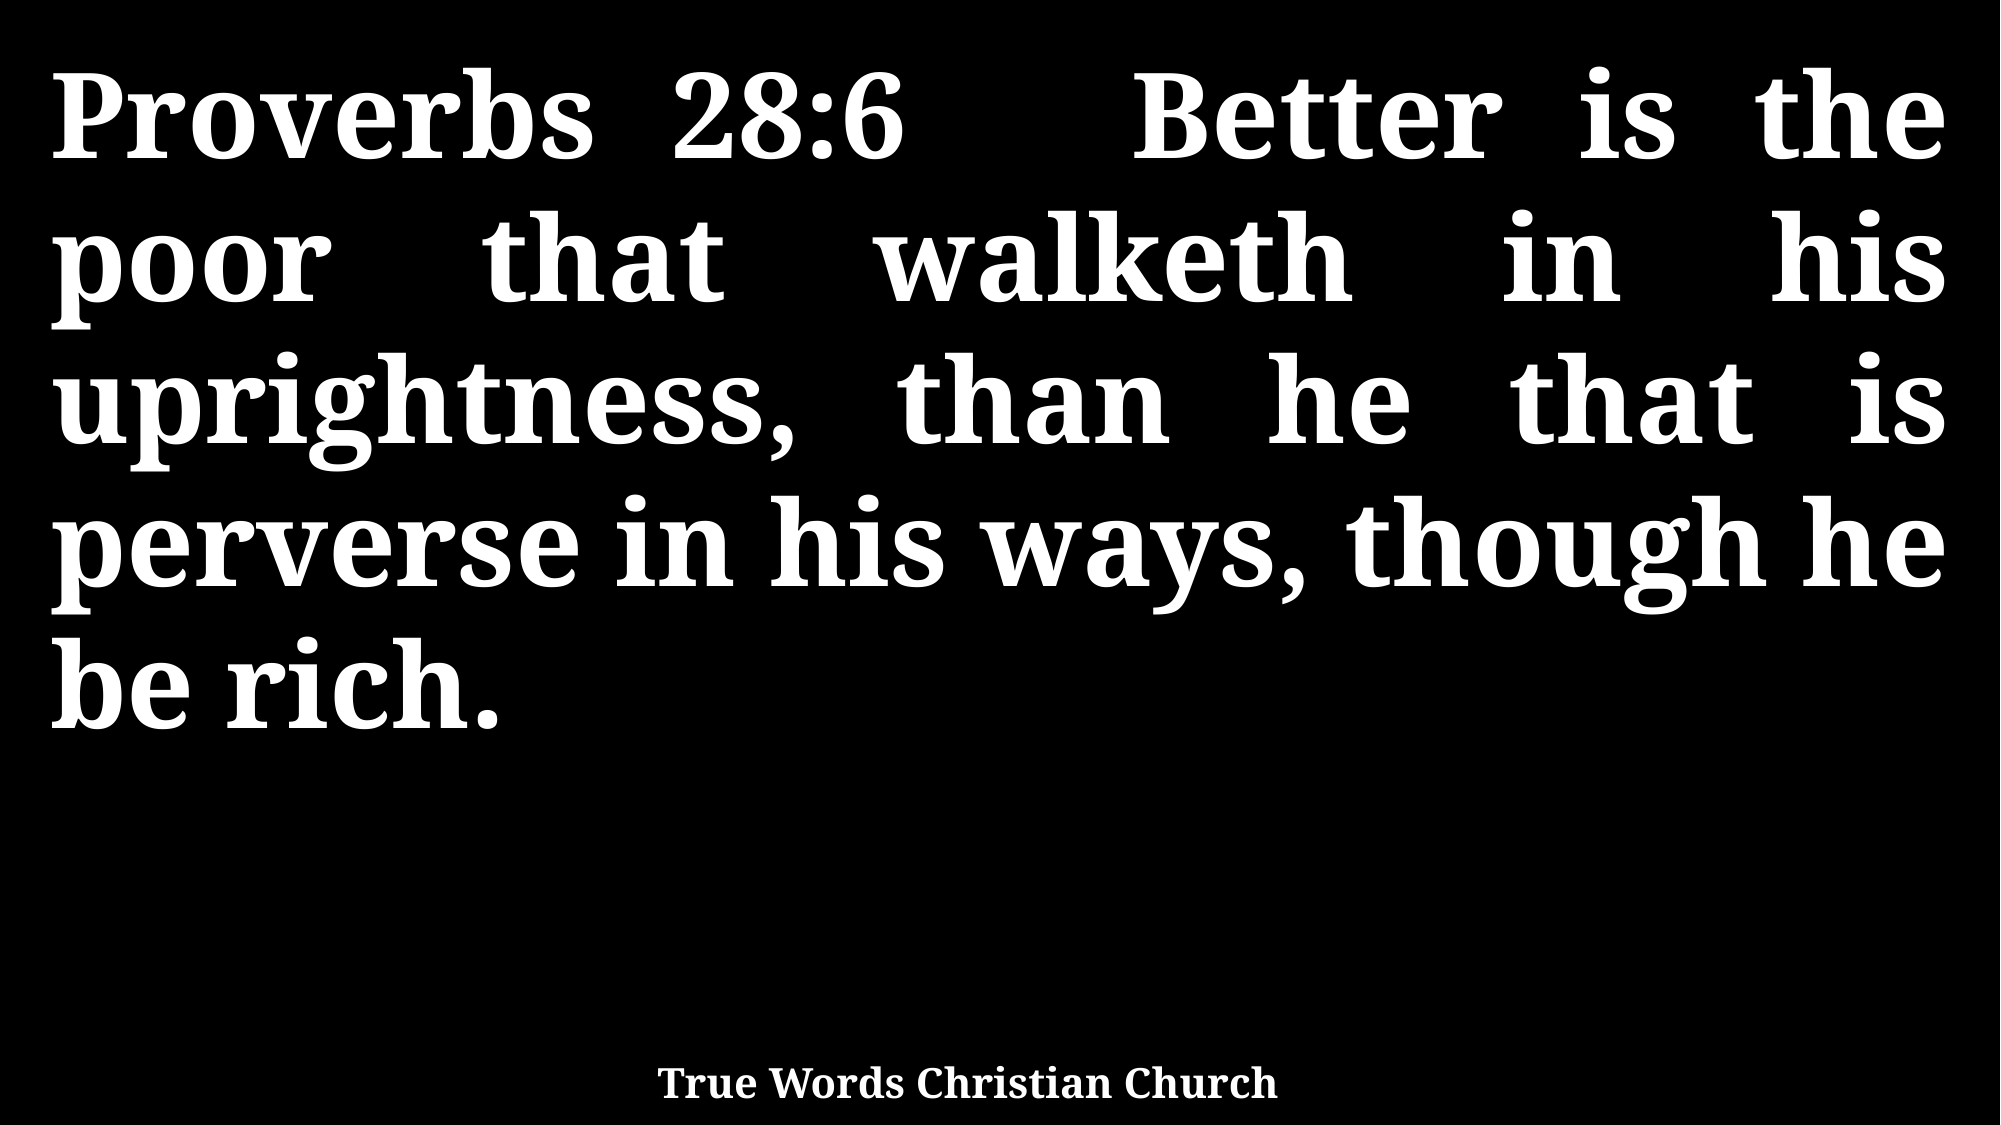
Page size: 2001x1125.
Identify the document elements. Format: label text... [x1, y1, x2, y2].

text_box Proverbs 28:6 Better is the poor that walketh in his uprightness, than he that is perverse in his ways, though he be rich. [35, 32, 1965, 760]
text_box True Words Christian Church [642, 1049, 1294, 1114]
